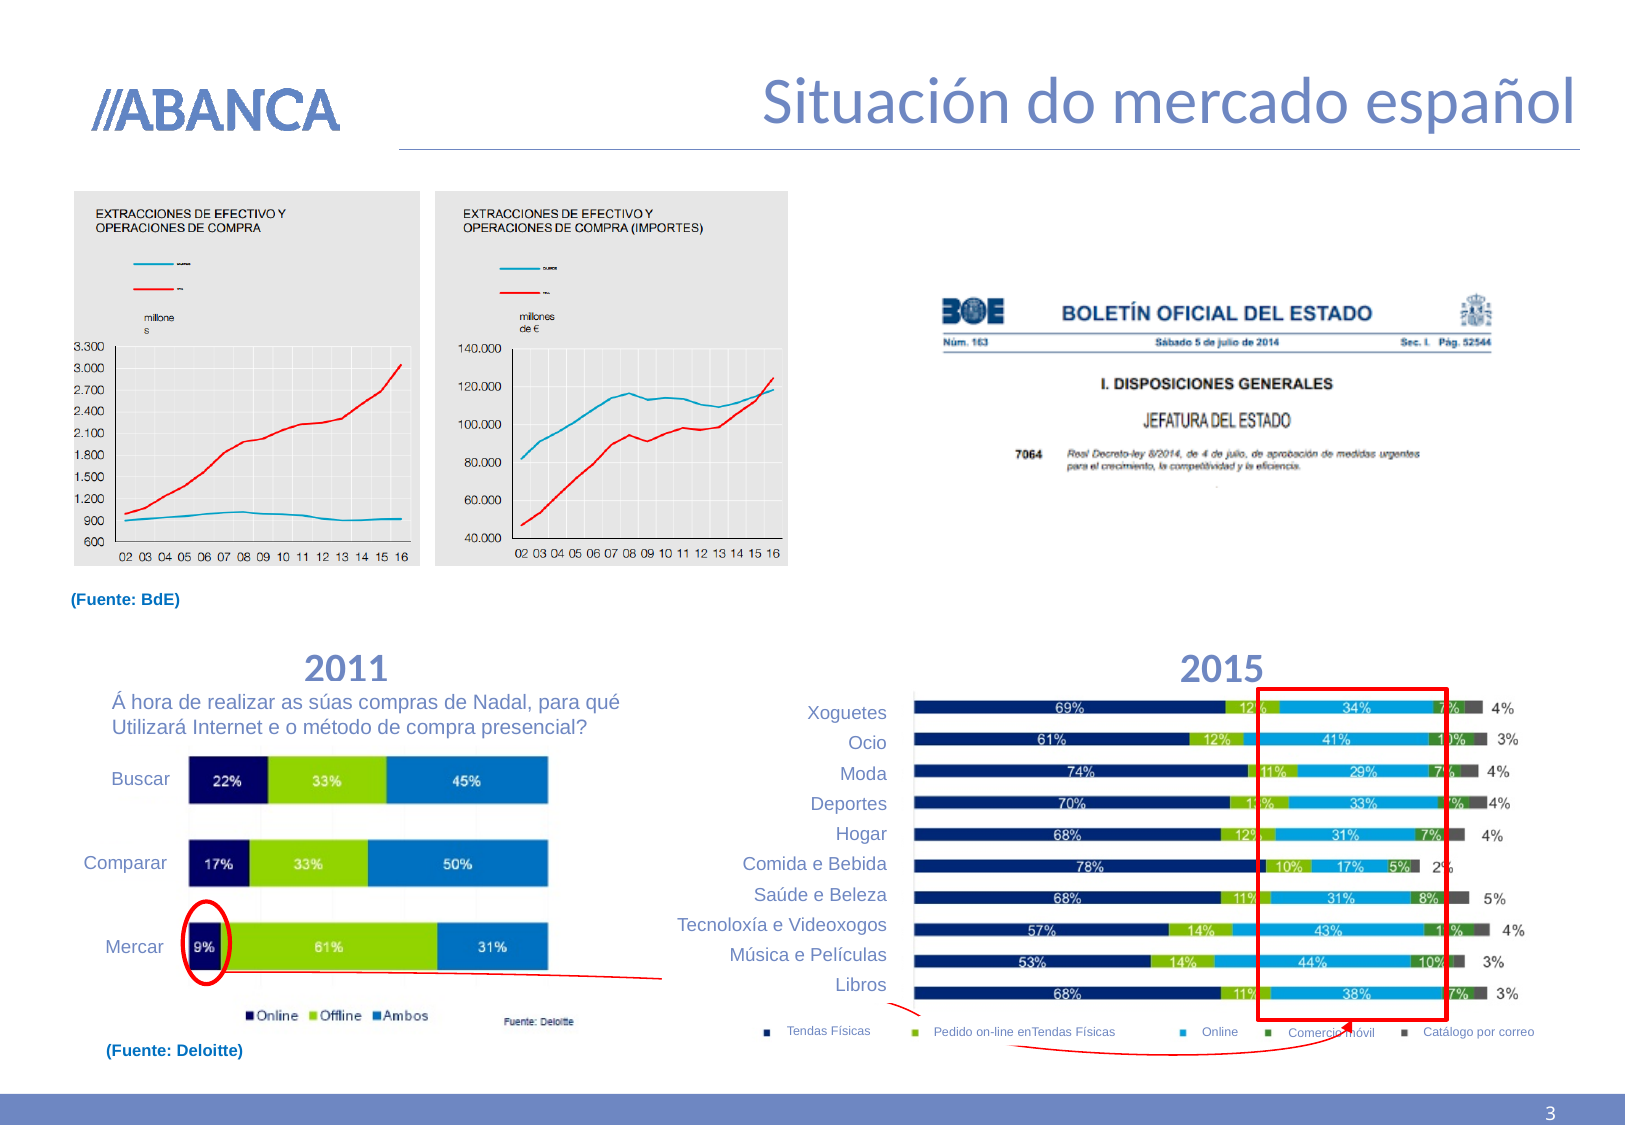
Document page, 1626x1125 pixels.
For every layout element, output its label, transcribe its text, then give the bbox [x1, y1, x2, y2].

list Situación do mercado español [91, 54, 1593, 138]
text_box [68, 633, 1551, 1049]
picture [932, 274, 1512, 488]
picture [73, 191, 788, 566]
text_box (Fuente: Deloitte) [91, 1057, 259, 1068]
text_box (Fuente: BdE) [55, 580, 196, 616]
